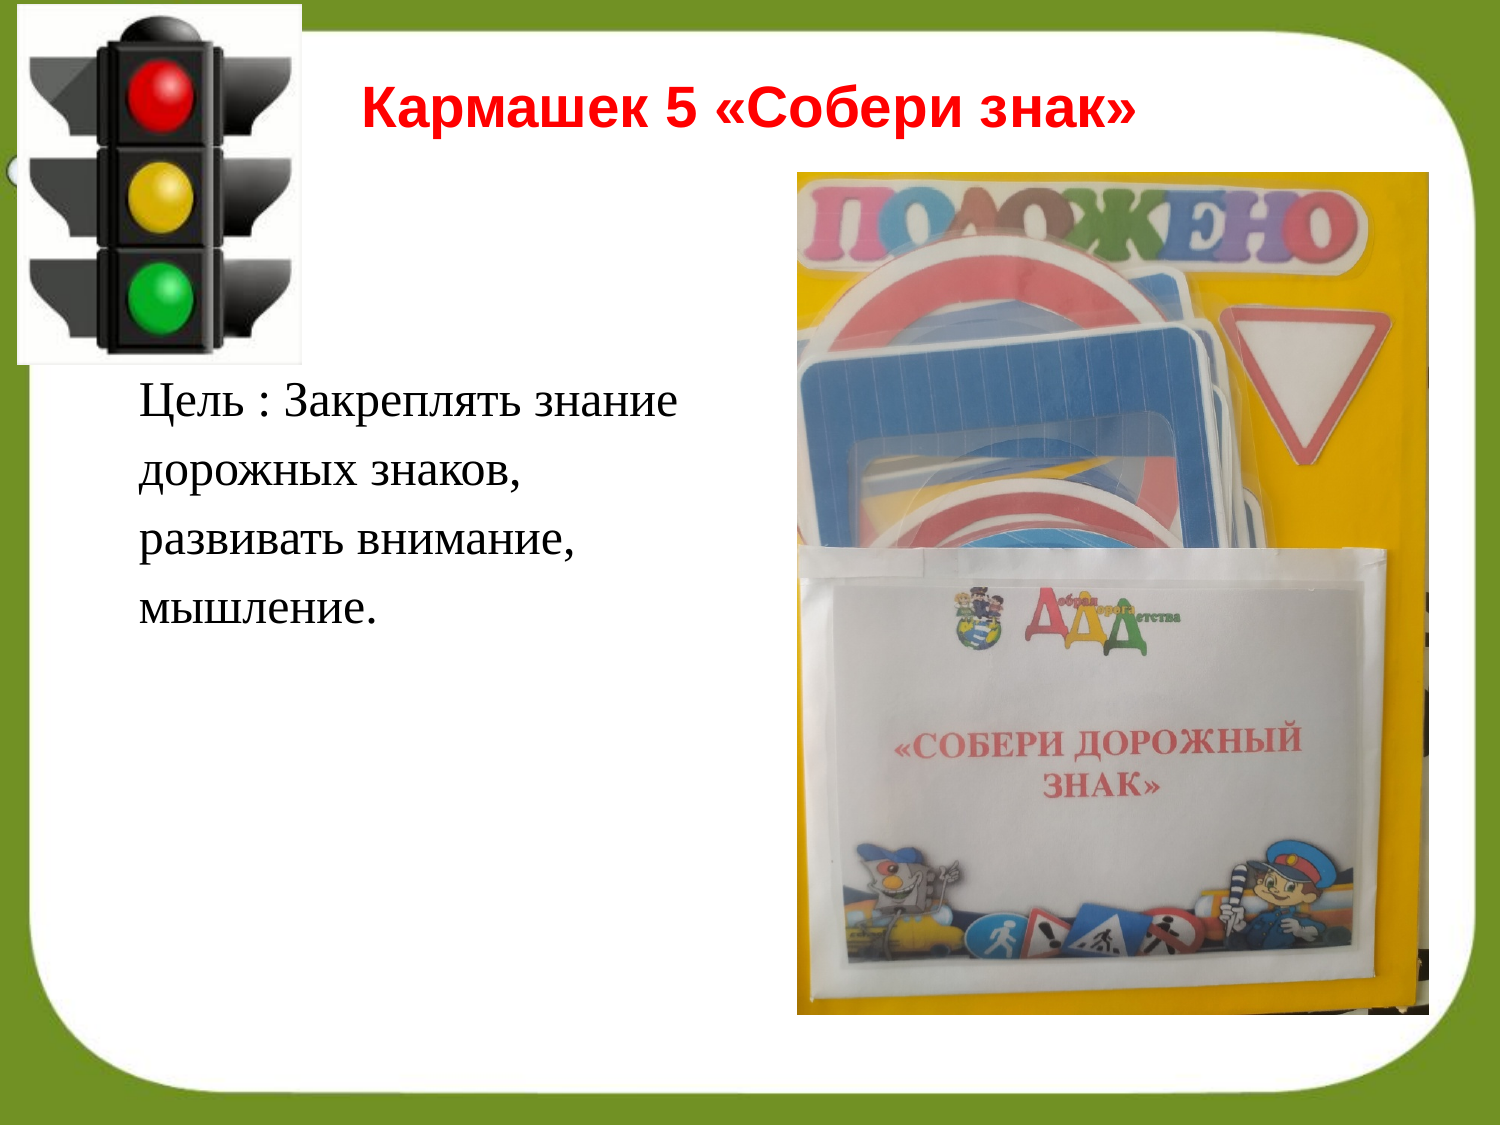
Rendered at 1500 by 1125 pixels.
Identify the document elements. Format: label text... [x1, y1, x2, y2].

title Кармашек 5 «Собери знак» [307, 36, 1425, 242]
text_box Цель : Закреплять знание дорожных знаков, развивать внимание, мышление. [123, 349, 750, 800]
picture [0, 0, 1500, 1125]
